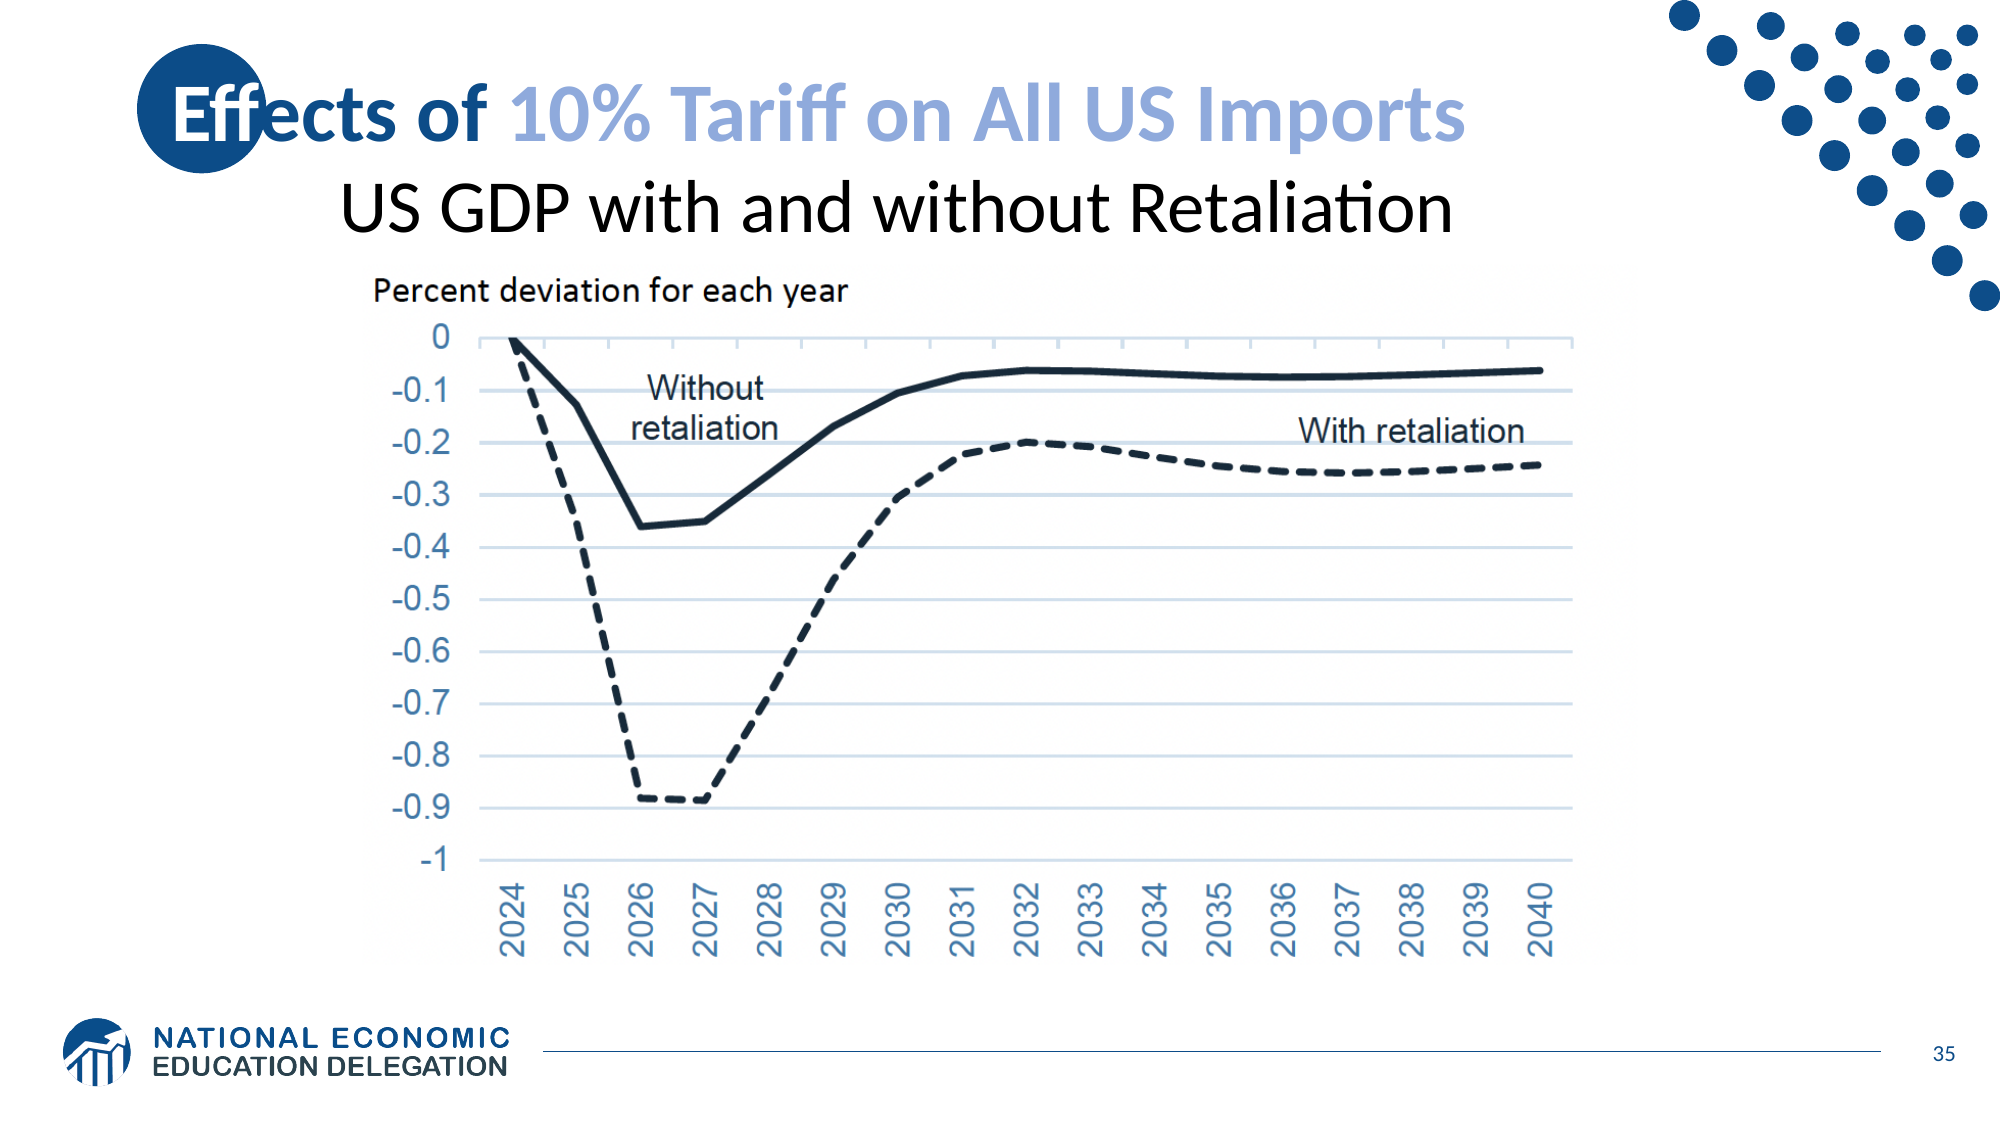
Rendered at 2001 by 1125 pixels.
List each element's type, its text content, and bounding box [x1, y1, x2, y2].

picture [55, 1013, 520, 1091]
picture [362, 264, 1638, 965]
title Effects of 10% Tariff on All US Imports [137, 22, 1721, 208]
slide_number 35 [1521, 1022, 1972, 1082]
text_box US GDP with and without Retaliation [324, 149, 1638, 255]
